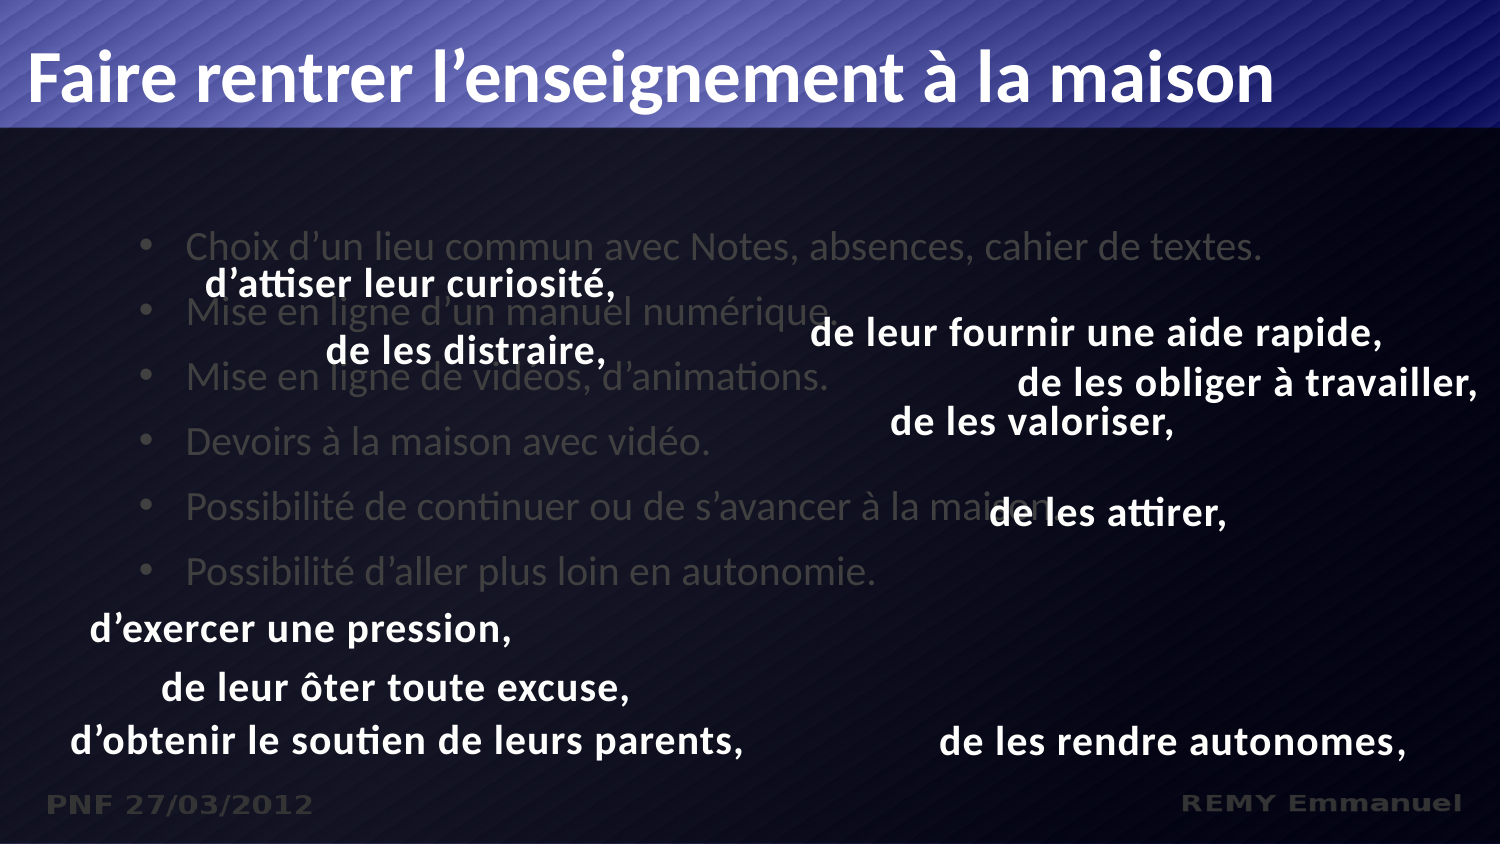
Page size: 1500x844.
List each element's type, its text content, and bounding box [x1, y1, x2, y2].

text_box de les attirer, [974, 477, 1376, 543]
text_box d’obtenir le soutien de leurs parents, [55, 705, 833, 771]
picture [0, 0, 1500, 126]
text_box d’attiser leur curiosité, [190, 248, 698, 314]
text_box d’exercer une pression, [74, 593, 718, 659]
text_box de les obliger à travailler, [1002, 347, 1494, 413]
text_box de leur fournir une aide rapide, [795, 297, 1474, 363]
text_box de les valoriser, [875, 386, 1191, 452]
text_box de les distraire, [310, 315, 623, 381]
text_box Faire rentrer l’enseignement à la maison [2, 20, 1375, 109]
text_box de les rendre autonomes, [924, 697, 1423, 773]
text_box de leur ôter toute excuse, [146, 652, 796, 705]
text_box [0, 126, 1500, 844]
